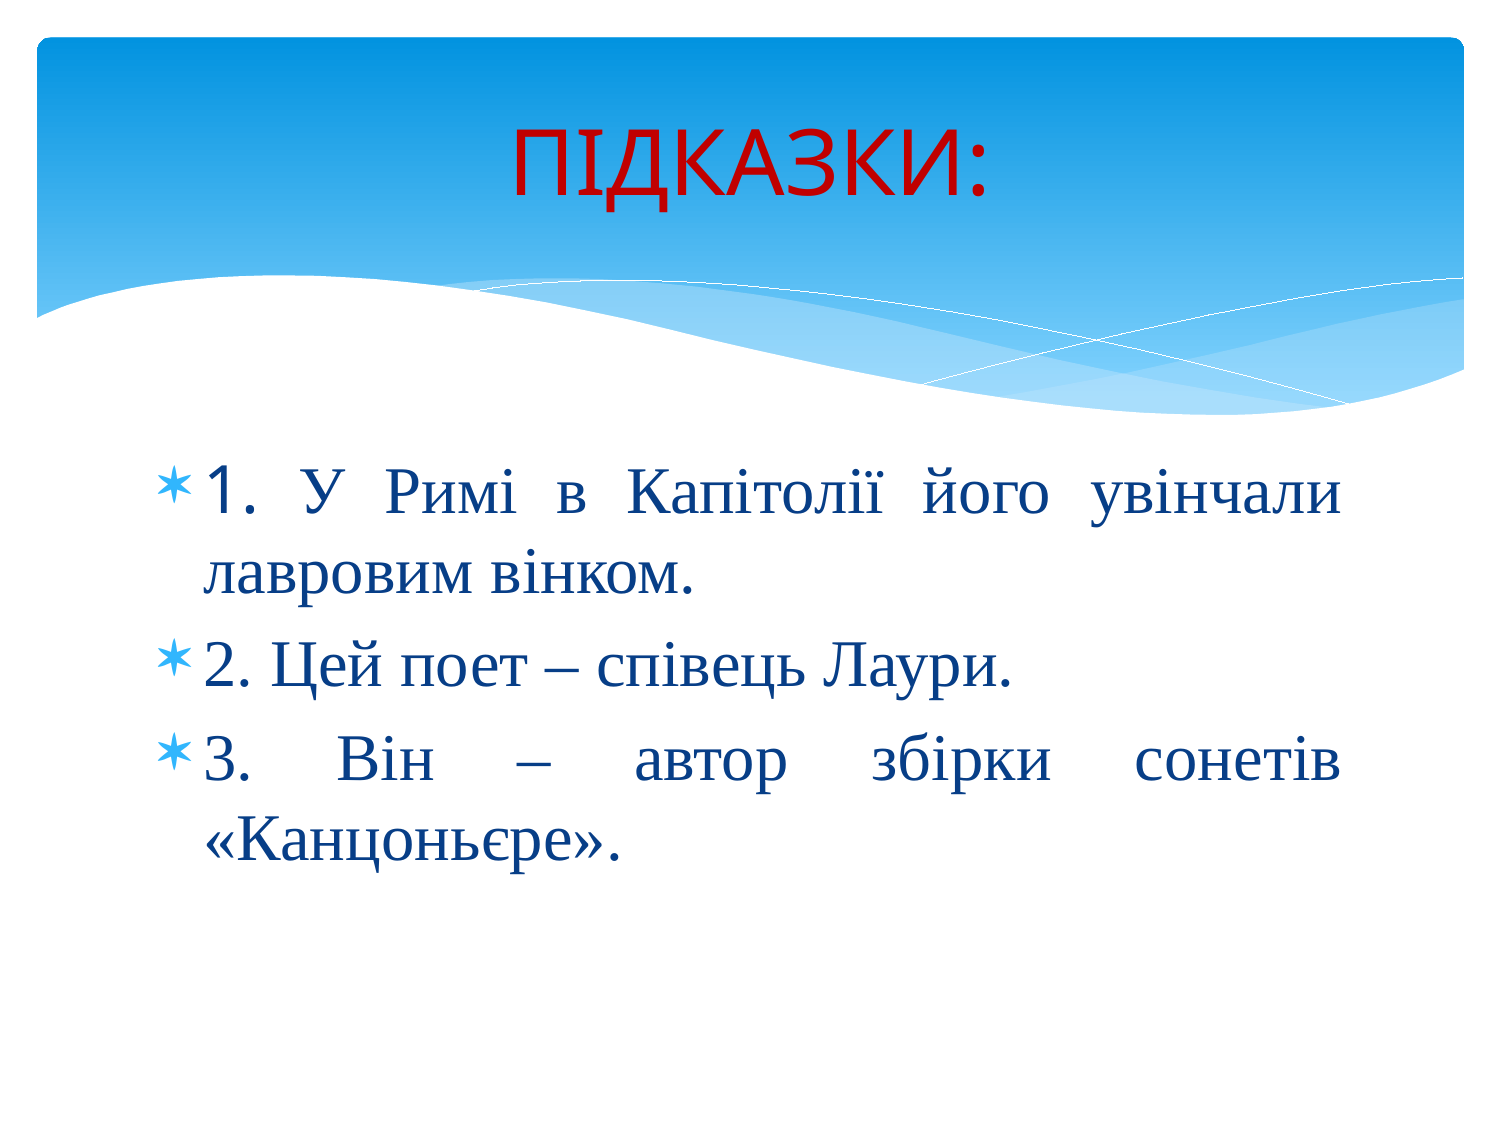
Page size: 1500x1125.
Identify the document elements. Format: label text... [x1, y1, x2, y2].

title ПІДКАЗКИ: [75, 55, 1425, 261]
list 1. У Римі в Капітолії його увінчали лавровим вінком. 2. Цей поет – співець Лаури. 3. Він – автор збірки сонетів «Канцоньєре». [143, 438, 1359, 1005]
